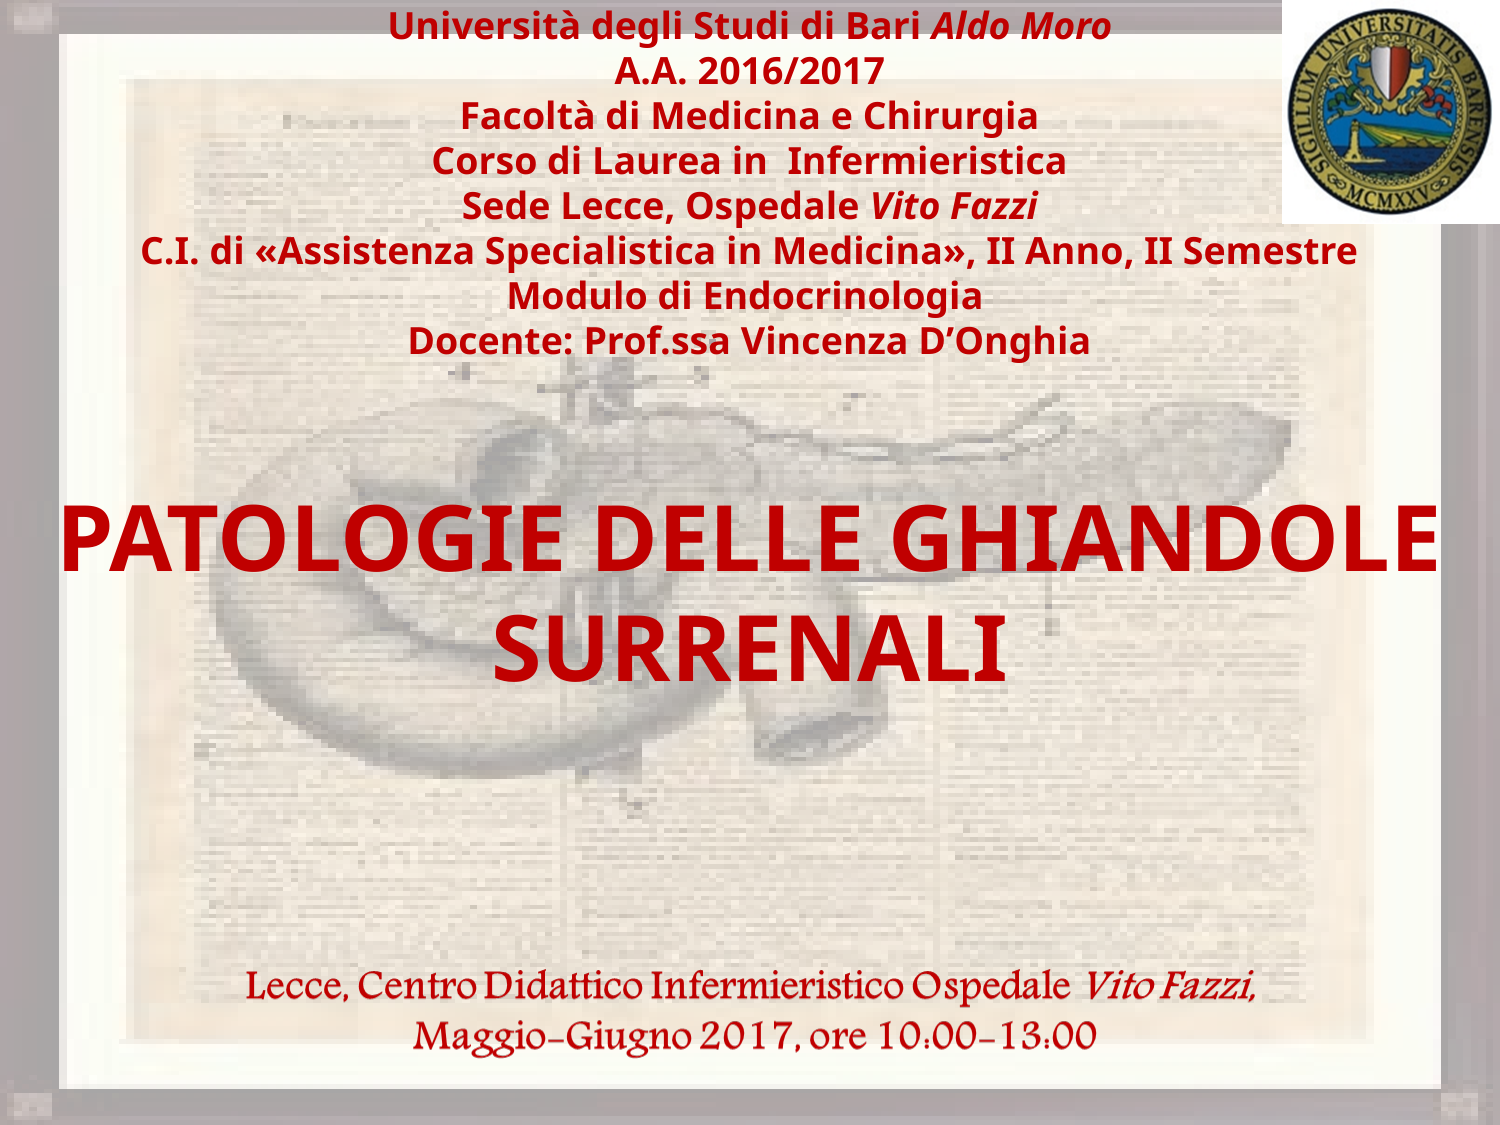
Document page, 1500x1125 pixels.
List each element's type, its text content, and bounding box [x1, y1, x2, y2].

text_box Patologie delle Ghiandole Surrenali [0, 472, 1500, 708]
text_box Università degli Studi di Bari Aldo Moro A.A. 2016/2017 Facoltà di Medicina e Chirurgia Corso di Laurea in Infermieristica Sede Lecce, Ospedale Vito Fazzi C.I. di «Assistenza Specialistica in Medicina», II Anno, II Semestre Modulo di Endocrinologia Docente: Prof.ssa Vincenza D’Onghia [0, 0, 1500, 370]
picture [1281, 0, 1500, 225]
picture [0, 952, 1500, 1125]
